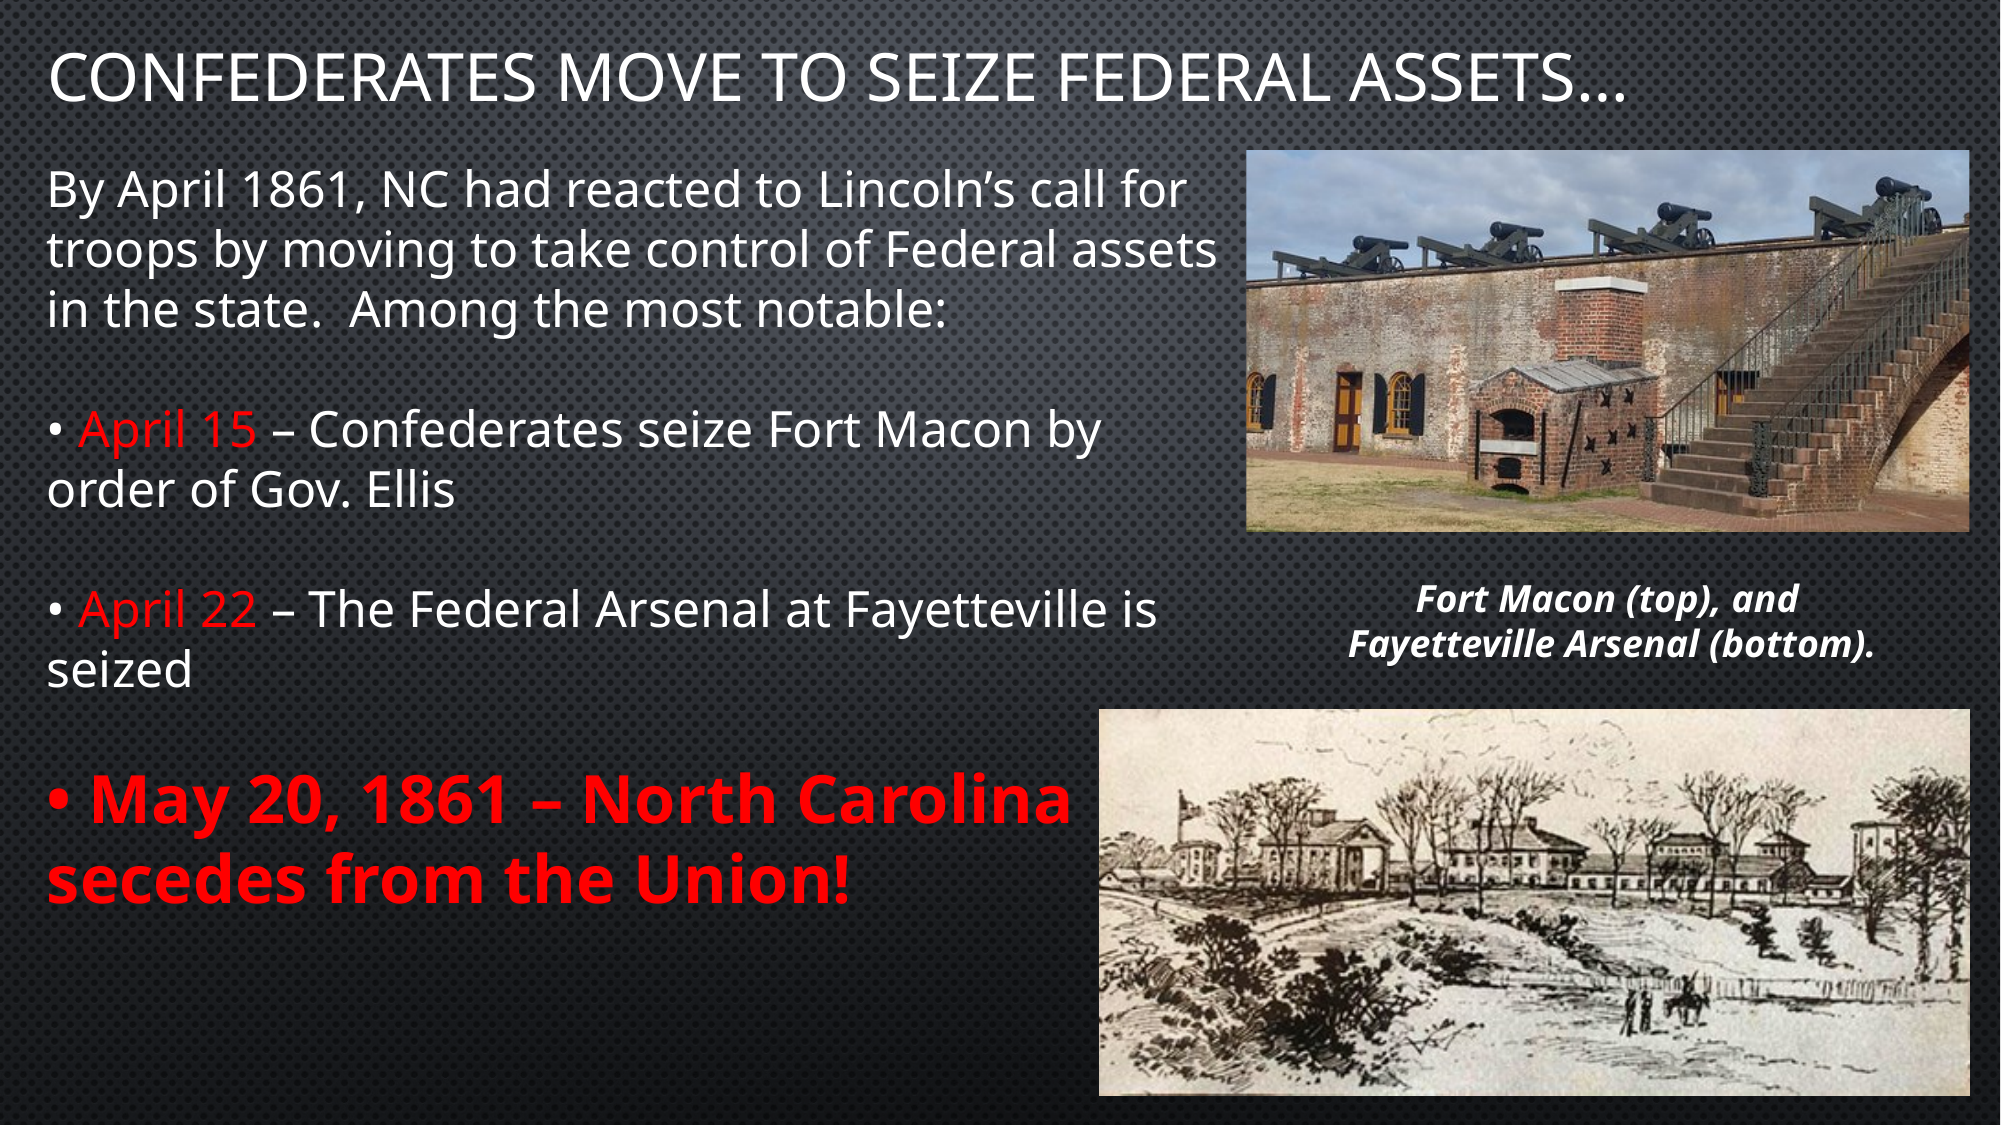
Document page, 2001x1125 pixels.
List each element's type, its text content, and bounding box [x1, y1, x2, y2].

text_box By April 1861, NC had reacted to Lincoln’s call for troops by moving to take control of Federal assets in the state. Among the most notable: • April 15 – Confederates seize Fort Macon by order of Gov. Ellis • April 22 – The Federal Arsenal at Fayetteville is seized • May 20, 1861 – North Carolina secedes from the Union! [32, 149, 1247, 925]
text_box Fort Macon (top), and Fayetteville Arsenal (bottom). [1282, 567, 1943, 673]
picture [1099, 709, 1970, 1096]
picture [1246, 149, 1970, 533]
title Confederates move to seize federal assets… [32, 0, 1658, 149]
